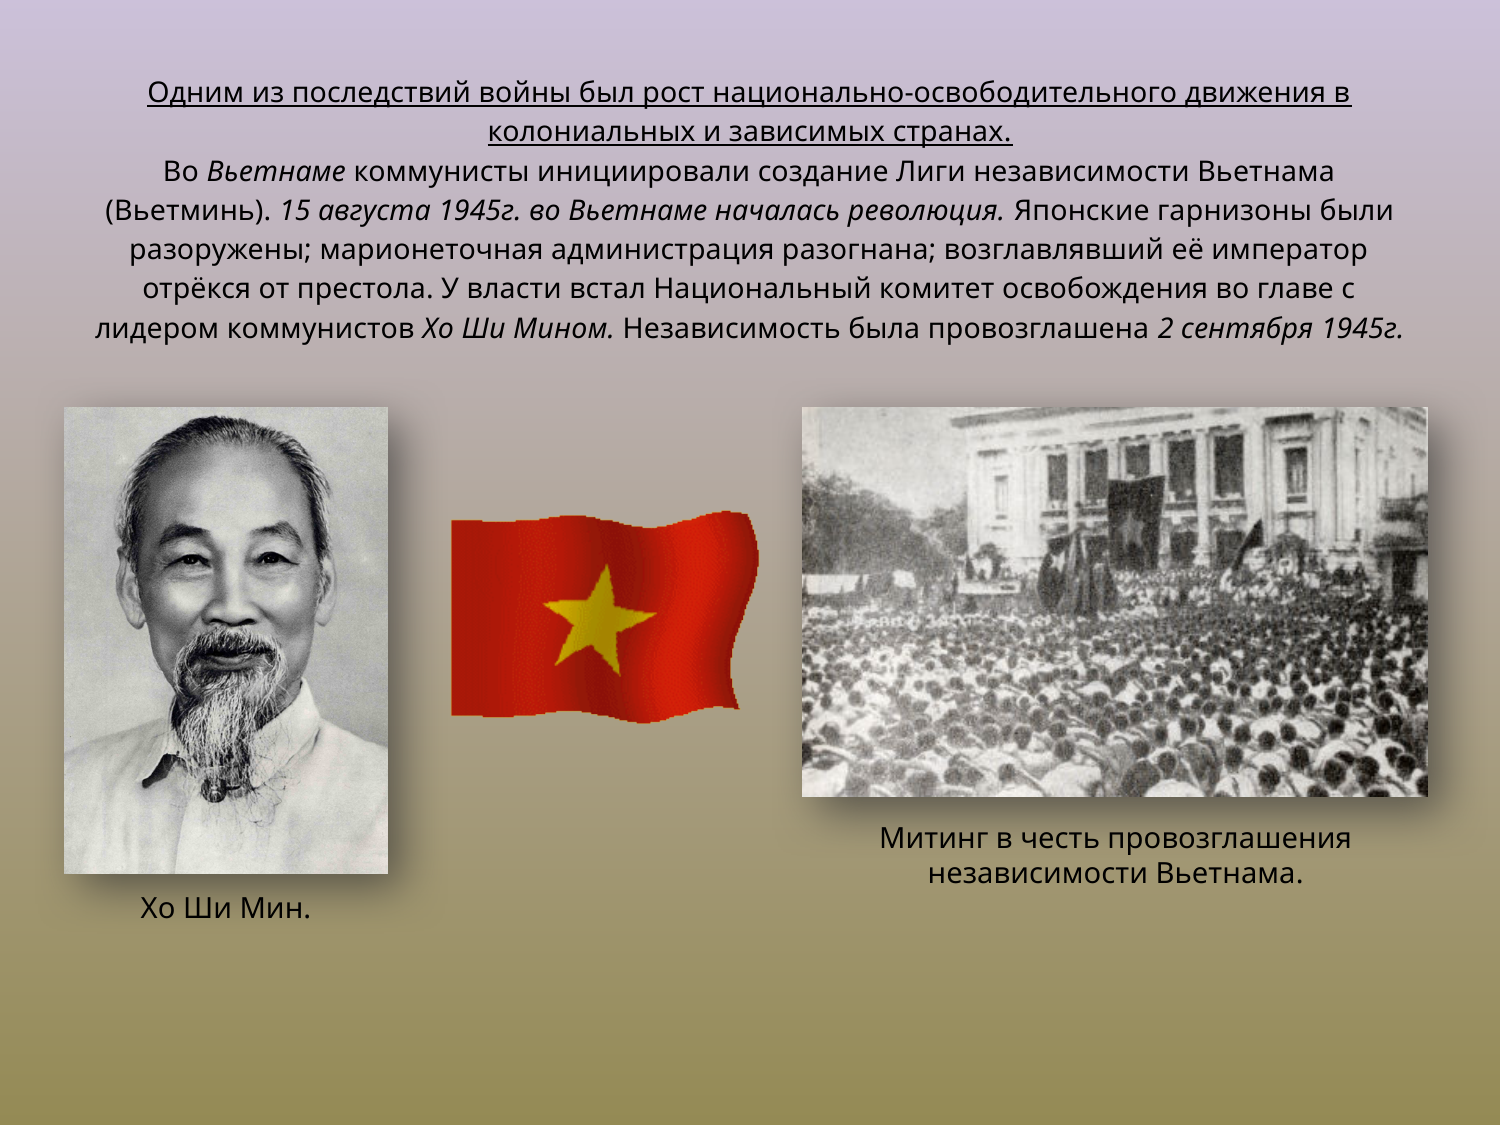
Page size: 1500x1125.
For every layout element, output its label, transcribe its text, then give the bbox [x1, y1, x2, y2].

picture [64, 407, 388, 874]
title Одним из последствий войны был рост национально-освободительного движения в колониальных и зависимых странах. Во Вьетнаме коммунисты инициировали создание Лиги независимости Вьетнама (Вьетминь). 15 августа 1945г. во Вьетнаме началась революция. Японские гарнизоны были разоружены; марионеточная администрация разогнана; возглавлявший её император отрёкся от престола. У власти встал Национальный комитет освобождения во главе с лидером коммунистов Хо Ши Мином. Независимость была провозглашена 2 сентября 1945г. [75, 45, 1425, 374]
text_box Митинг в честь провозглашения независимости Вьетнама. [802, 812, 1430, 897]
picture [801, 407, 1428, 798]
picture [442, 503, 764, 735]
text_box Хо Ши Мин. [125, 882, 327, 932]
